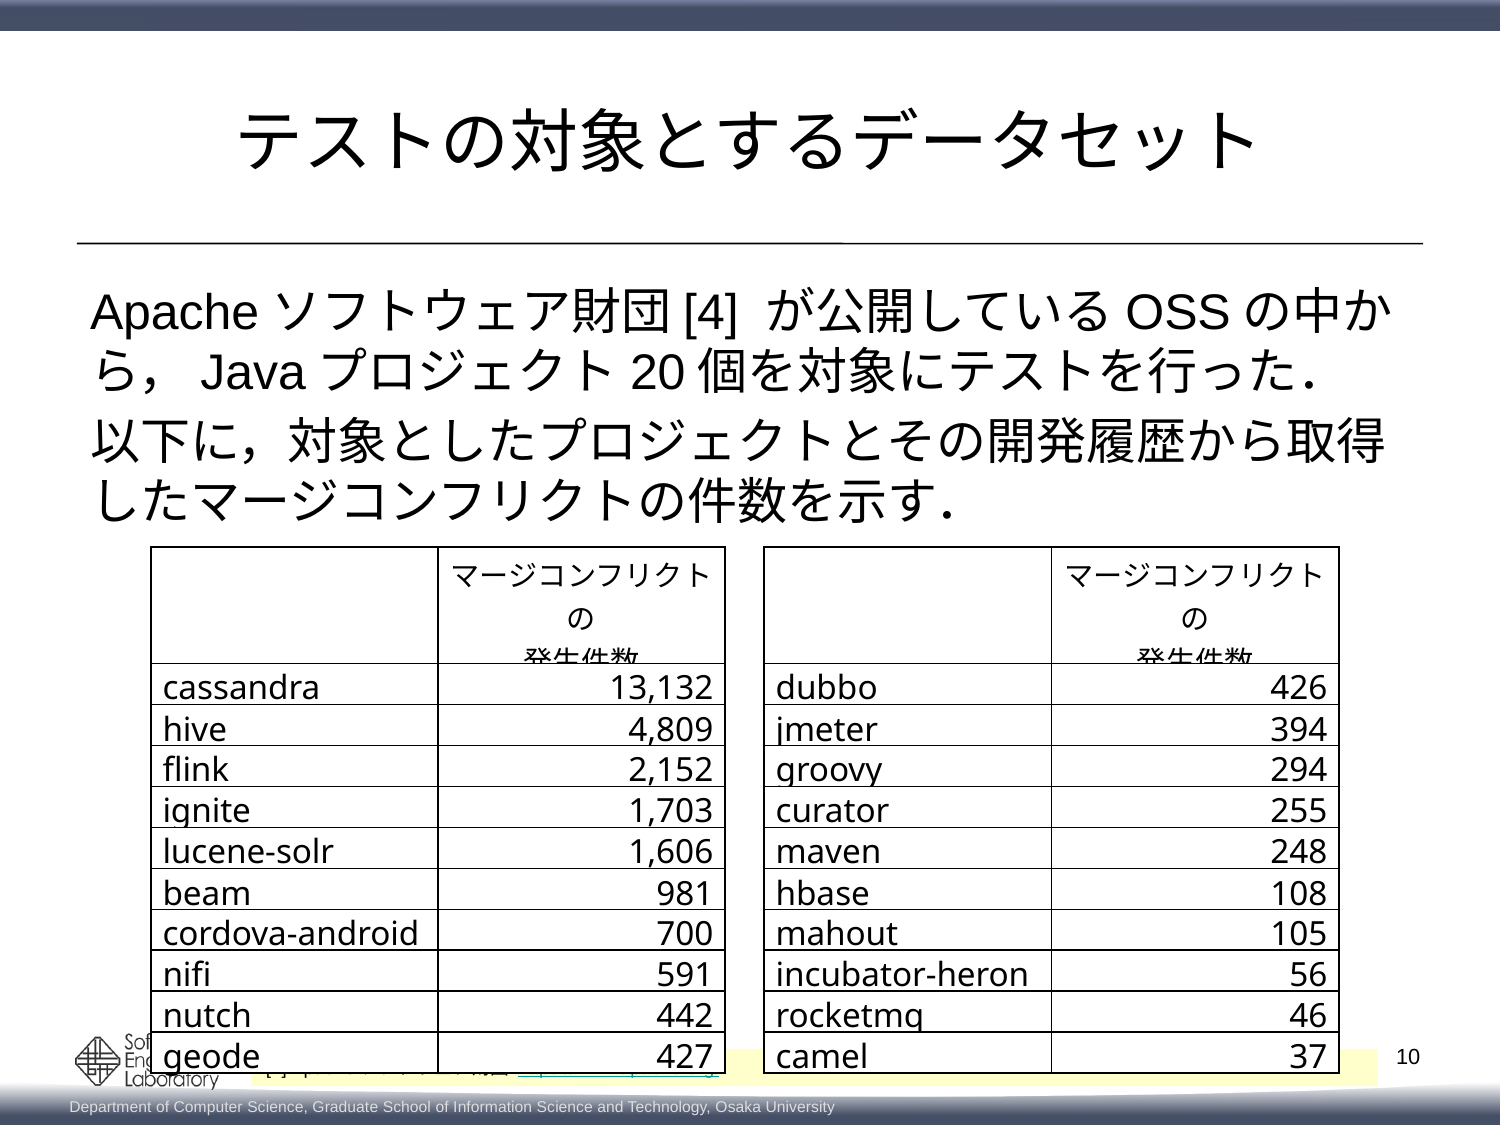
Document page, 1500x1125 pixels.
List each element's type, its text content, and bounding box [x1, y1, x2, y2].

table_cell 700 [439, 910, 724, 949]
table_cell curator [765, 787, 1051, 827]
list Apacheソフトウェア財団[4] が公開しているOSSの中から，Javaプロジェクト20個を対象にテストを行った． 以下に，対象としたプロジェクトとその開発履歴から取得したマージコンフリクトの件数を示す． [74, 271, 1424, 412]
table_cell 442 [439, 992, 724, 1031]
table_cell jmeter [765, 705, 1051, 745]
table_cell 248 [1052, 828, 1338, 868]
table_cell flink [152, 746, 437, 786]
table_cell nutch [152, 992, 437, 1031]
table_cell groovy [765, 746, 1051, 786]
table_cell 981 [439, 869, 724, 909]
table_header [152, 548, 437, 663]
table_cell incubator-heron [765, 951, 1051, 990]
table_cell geode [152, 1033, 437, 1072]
title テストの対象とするデータセット [74, 44, 1424, 233]
table_cell 56 [1052, 951, 1338, 990]
table_cell hive [152, 705, 437, 745]
picture [0, 0, 1500, 31]
table_cell 13,132 [439, 664, 724, 704]
table_cell mahout [765, 910, 1051, 949]
table_cell camel [765, 1033, 1051, 1072]
table_cell maven [765, 828, 1051, 868]
table_cell 426 [1052, 664, 1338, 704]
table_cell cordova-android [152, 910, 437, 949]
table_cell 294 [1052, 746, 1338, 786]
table_cell rocketmq [765, 992, 1051, 1031]
table_cell 2,152 [439, 746, 724, 786]
table_cell 4,809 [439, 705, 724, 745]
table_cell hbase [765, 869, 1051, 909]
table_cell 427 [439, 1033, 724, 1072]
text_box [4] Apacheソフトウェア財団 https://www.apache.org/ [250, 1048, 1378, 1087]
table_header マージコンフリクトの 発生件数 [1052, 548, 1338, 663]
table_cell beam [152, 869, 437, 909]
table_cell lucene-solr [152, 828, 437, 868]
table_cell nifi [152, 951, 437, 990]
table_header [765, 548, 1051, 663]
table_cell 46 [1052, 992, 1338, 1031]
table_cell 255 [1052, 787, 1338, 827]
table_cell cassandra [152, 664, 437, 704]
table_cell dubbo [765, 664, 1051, 704]
table_cell 1,606 [439, 828, 724, 868]
slide_number 10 [1340, 1034, 1436, 1083]
table_header マージコンフリクトの 発生件数 [439, 548, 724, 663]
table_cell 108 [1052, 869, 1338, 909]
table_cell 37 [1052, 1033, 1338, 1072]
table_cell 394 [1052, 705, 1338, 745]
table_cell ignite [152, 787, 437, 827]
table_cell 105 [1052, 910, 1338, 949]
picture [0, 1033, 1500, 1125]
table_cell 591 [439, 951, 724, 990]
table_cell 1,703 [439, 787, 724, 827]
